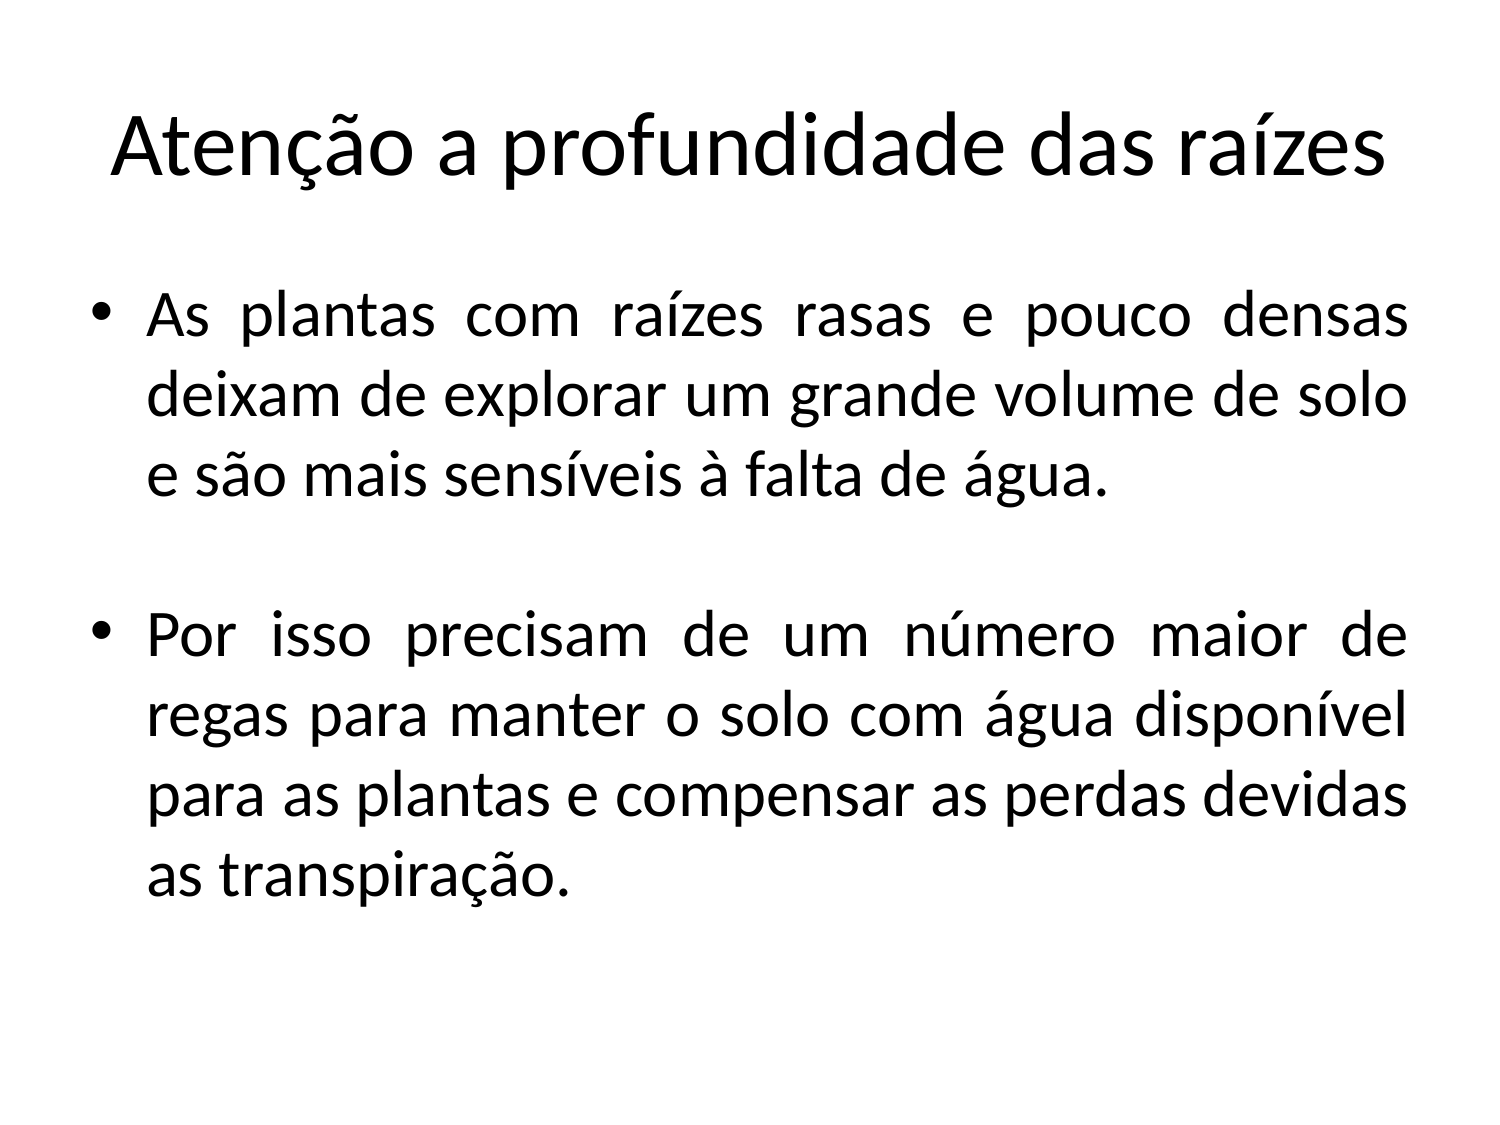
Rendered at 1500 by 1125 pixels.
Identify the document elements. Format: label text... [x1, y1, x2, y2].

text_box Atenção a profundidade das raízes [75, 45, 1425, 233]
text_box As plantas com raízes rasas e pouco densas deixam de explorar um grande volume de solo e são mais sensíveis à falta de água. Por isso precisam de um número maior de regas para manter o solo com água disponível para as plantas e compensar as perdas devidas as transpiração. [75, 262, 1425, 1005]
